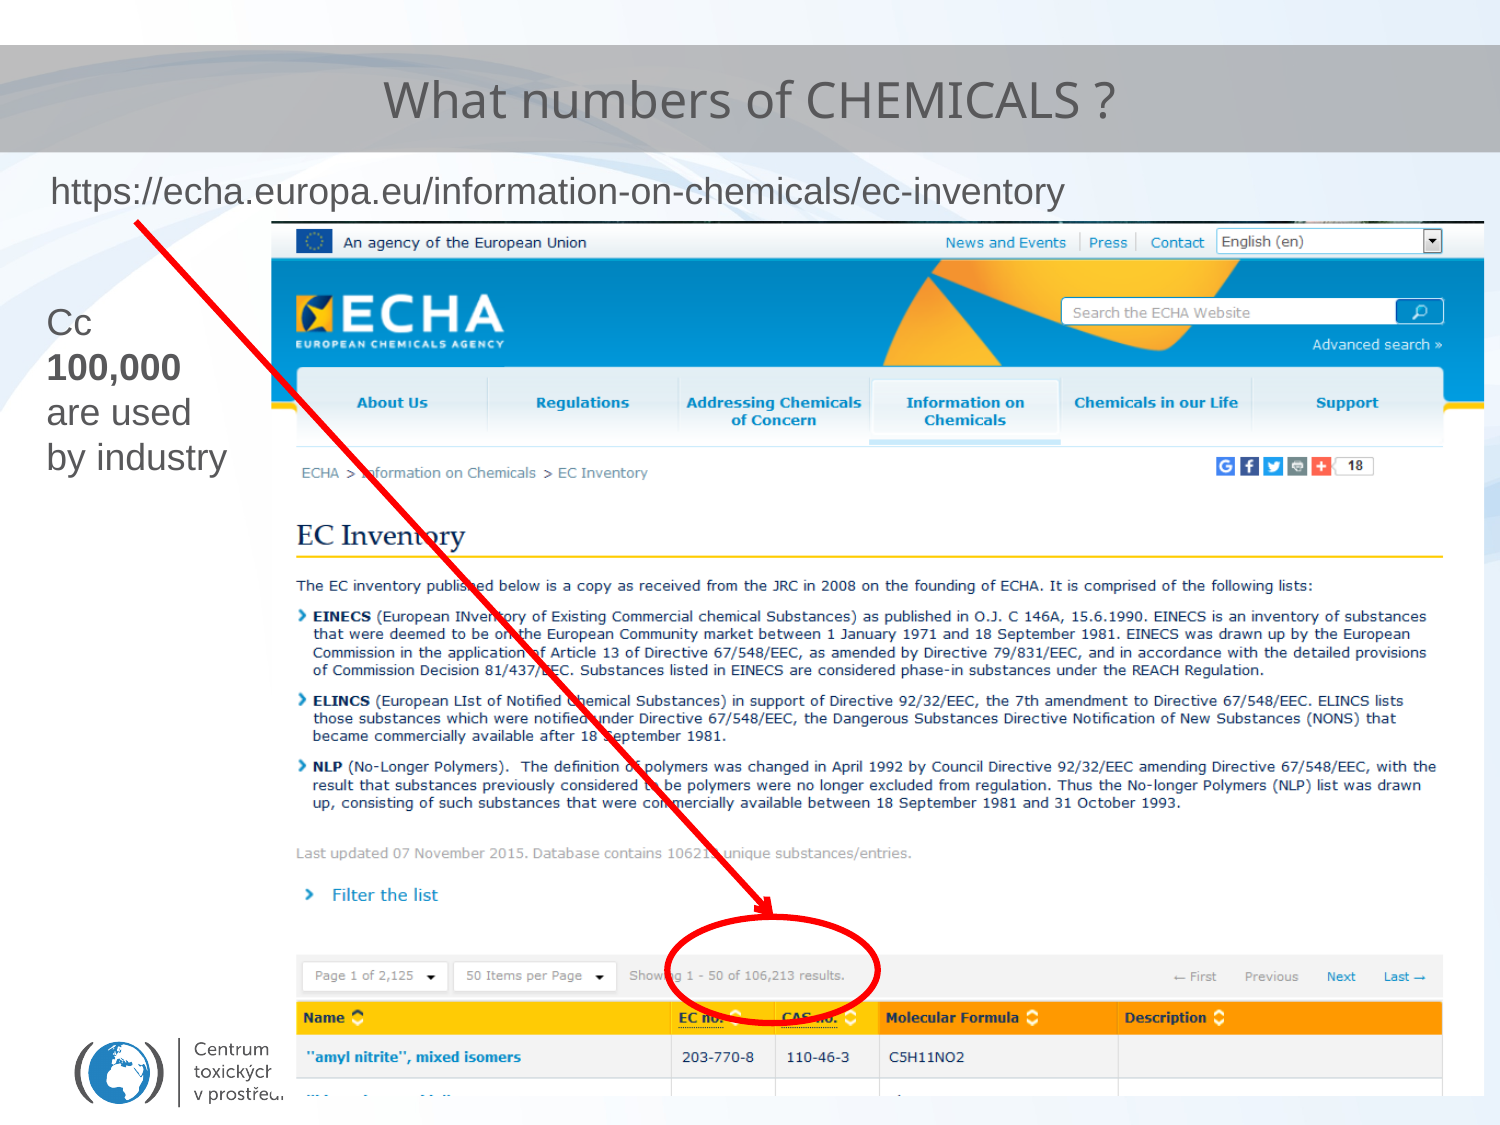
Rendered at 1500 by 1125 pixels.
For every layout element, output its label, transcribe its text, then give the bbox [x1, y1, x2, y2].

text_box https://echa.europa.eu/information-on-chemicals/ec-inventory [35, 159, 1081, 219]
title What numbers of CHEMICALS ? [0, 45, 1500, 153]
text_box Cc 100,000 are used by industry [31, 290, 130, 486]
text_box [135, 221, 774, 918]
picture [0, 0, 1500, 45]
picture [0, 153, 1500, 1125]
